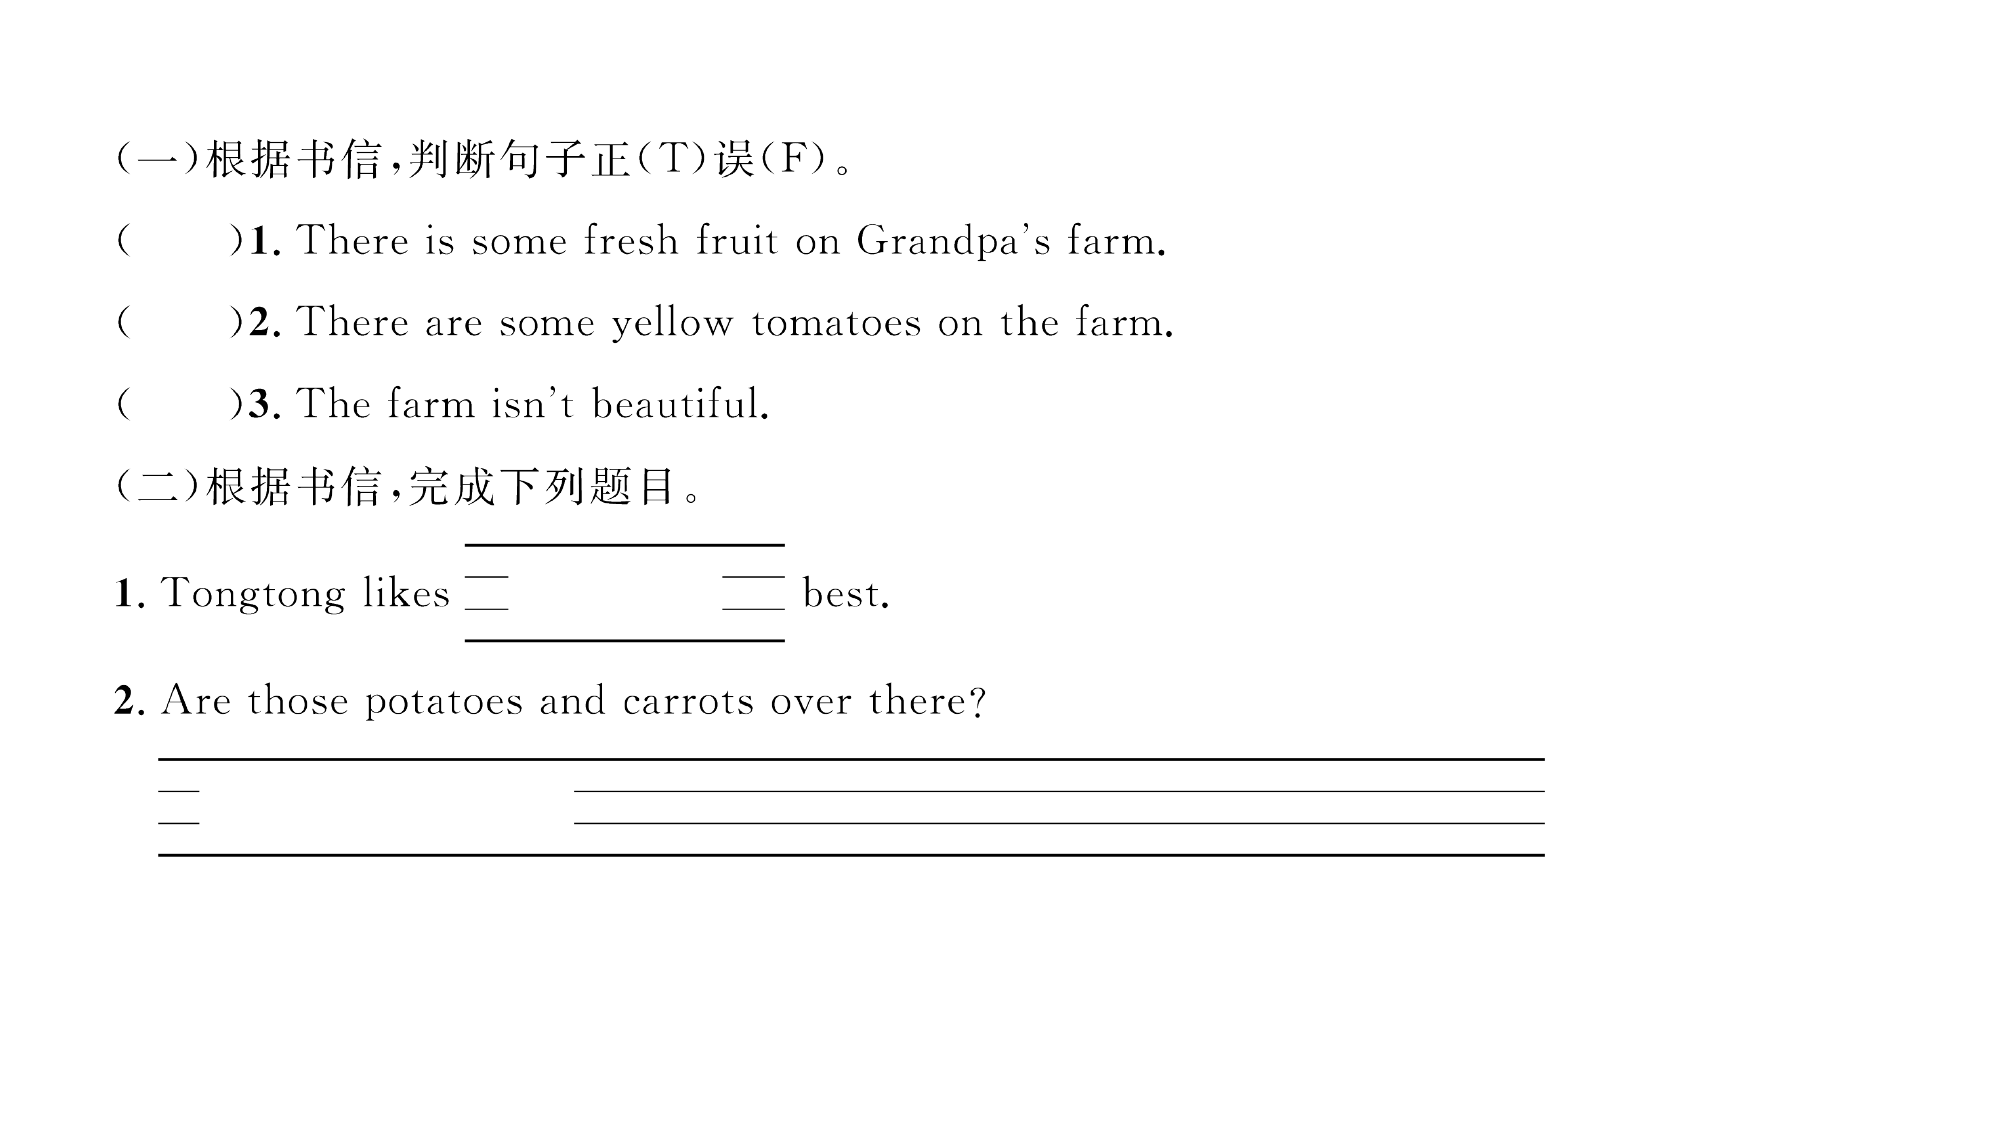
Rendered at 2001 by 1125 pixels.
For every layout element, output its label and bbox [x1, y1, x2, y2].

picture [110, 118, 2000, 881]
